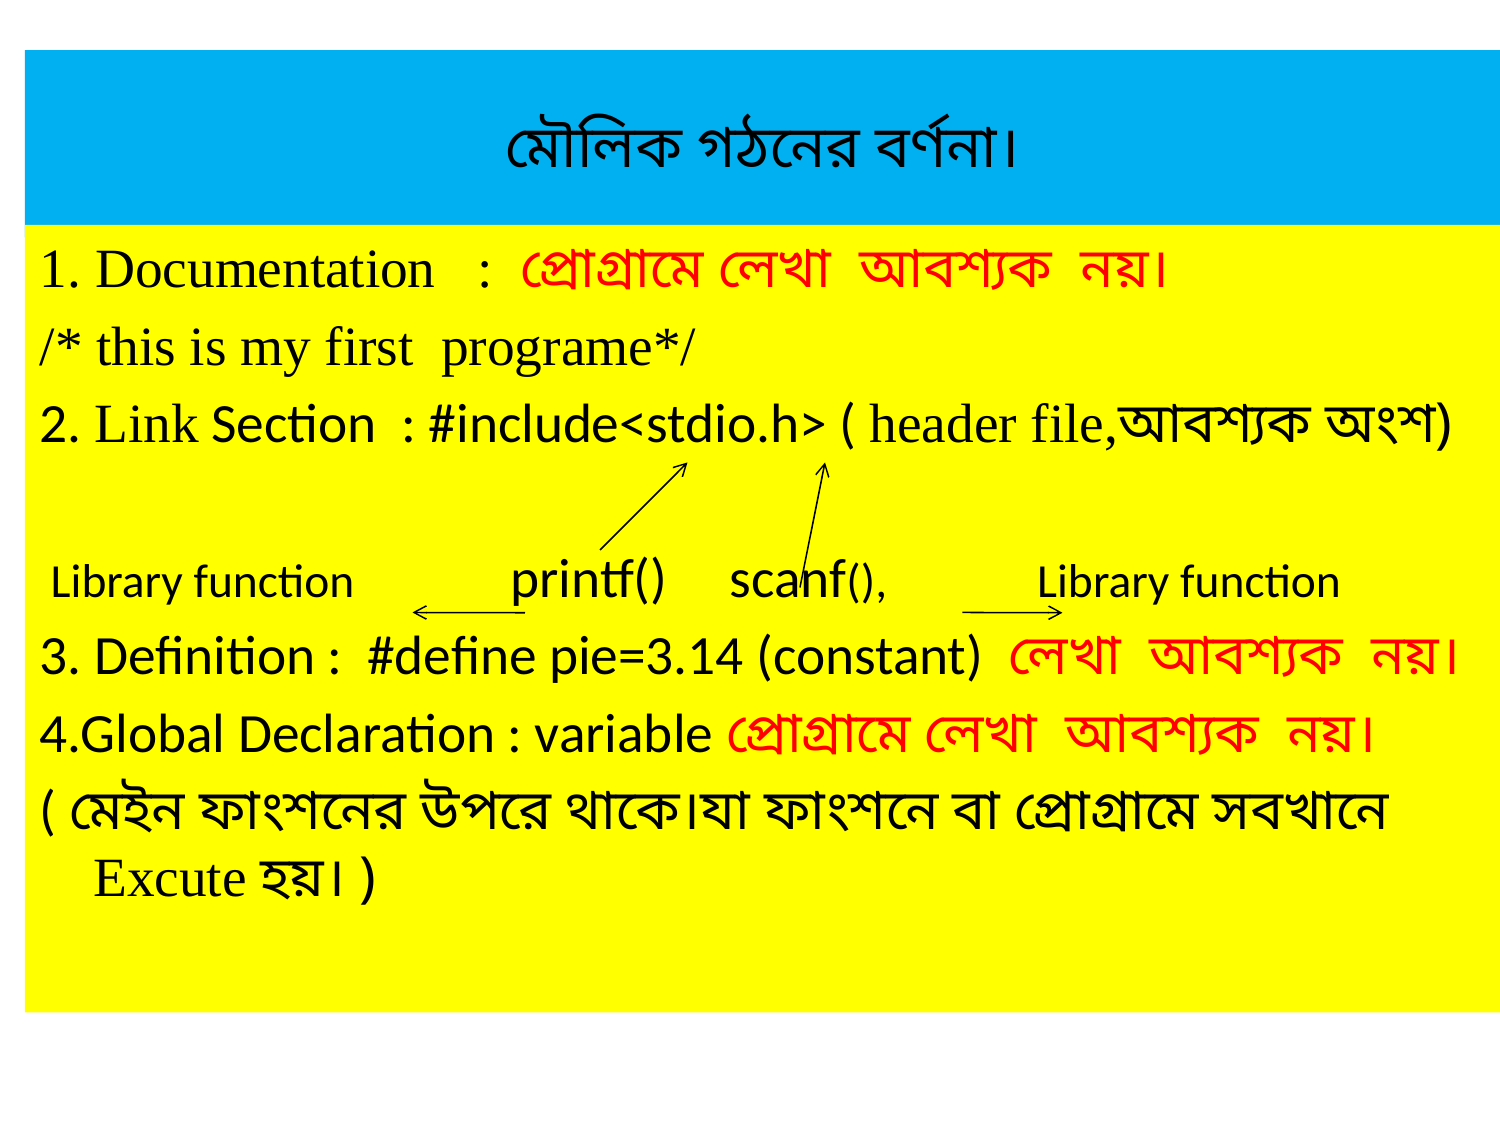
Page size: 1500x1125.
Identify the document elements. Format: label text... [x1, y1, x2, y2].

title মৌলিক গঠনের বর্ণনা। [24, 50, 1500, 224]
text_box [749, 512, 876, 538]
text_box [599, 462, 688, 551]
list 1. Documentation : প্রোগ্রামে লেখা আবশ্যক নয়। /* this is my first programe*/ 2. Link Section : #include<stdio.h> ( header file,আবশ্যক অংশ) Library function printf() scanf(), Library function 3. Definition : #define pie=3.14 (constant) লেখা আবশ্যক নয়। 4.Global Declaration : variable প্রোগ্রামে লেখা আবশ্যক নয়। ( মেইন ফাংশনের উপরে থাকে।যা ফাংশনে বা প্রোগ্রামে সবখানে Excute হয়। ) [24, 224, 1500, 1013]
